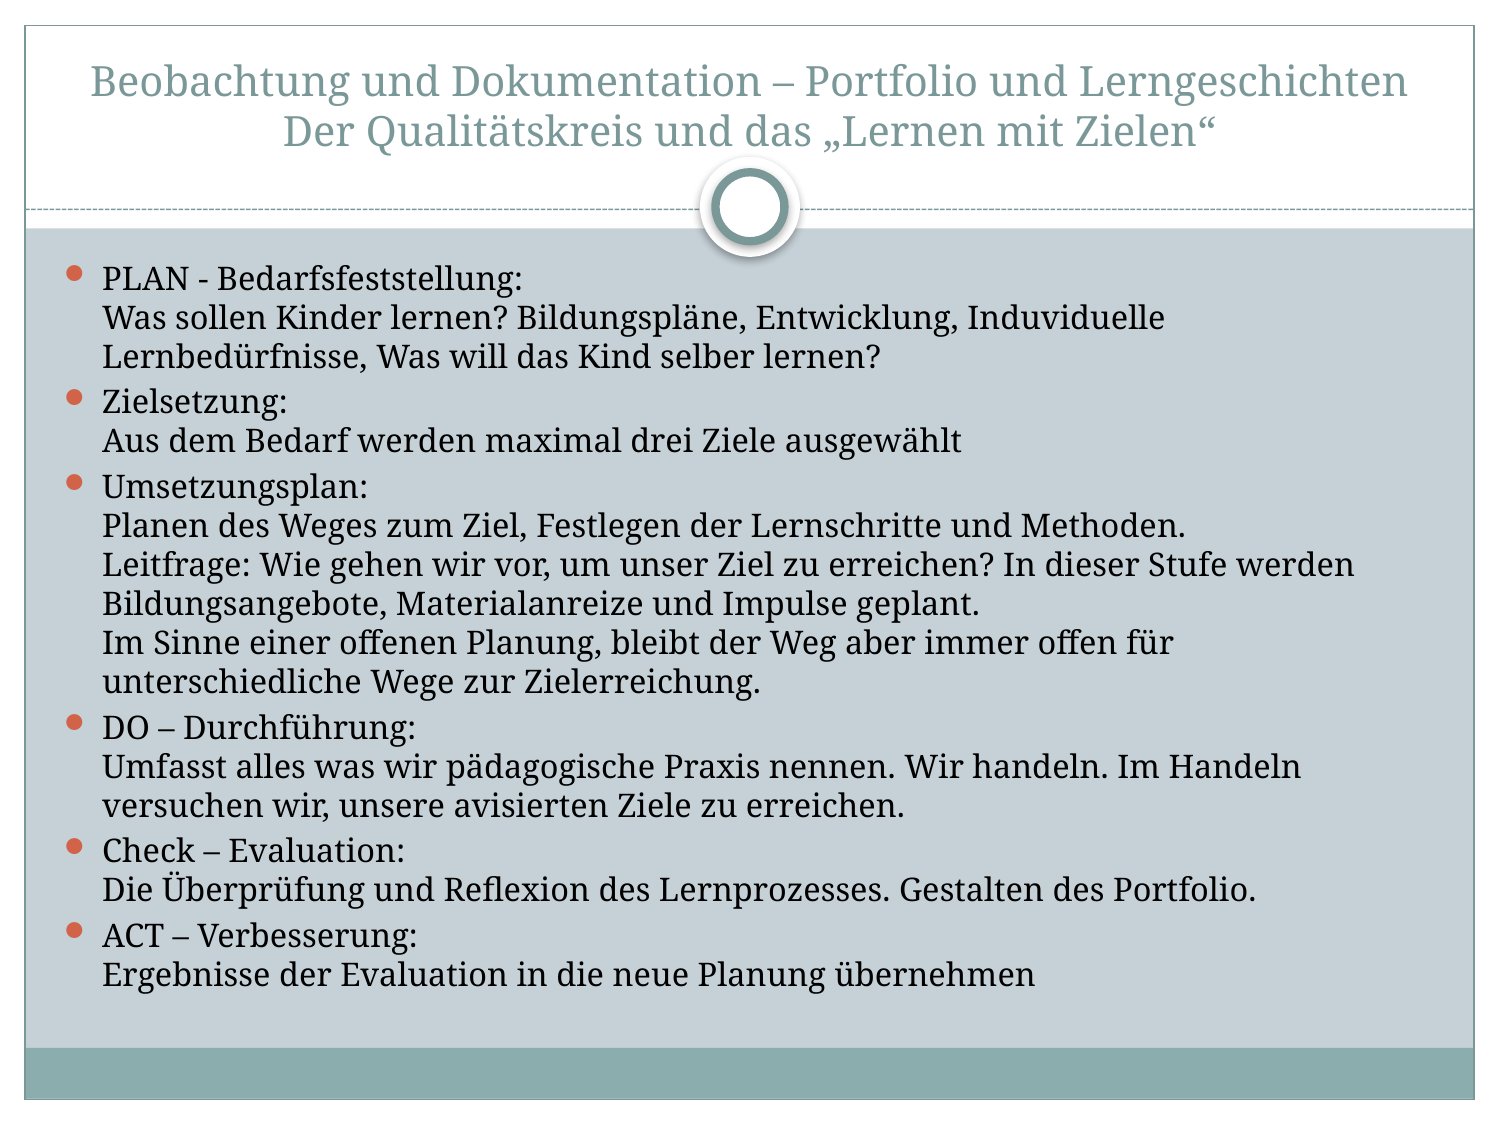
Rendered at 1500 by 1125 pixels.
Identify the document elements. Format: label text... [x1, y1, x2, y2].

list PLAN - Bedarfsfeststellung: Was sollen Kinder lernen? Bildungspläne, Entwicklung, Induviduelle Lernbedürfnisse, Was will das Kind selber lernen? Zielsetzung: Aus dem Bedarf werden maximal drei Ziele ausgewählt Umsetzungsplan: Planen des Weges zum Ziel, Festlegen der Lernschritte und Methoden. Leitfrage: Wie gehen wir vor, um unser Ziel zu erreichen? In dieser Stufe werden Bildungsangebote, Materialanreize und Impulse geplant. Im Sinne einer offenen Planung, bleibt der Weg aber immer offen für unterschiedliche Wege zur Zielerreichung. DO – Durchführung: Umfasst alles was wir pädagogische Praxis nennen. Wir handeln. Im Handeln versuchen wir, unsere avisierten Ziele zu erreichen. Check – Evaluation: Die Überprüfung und Reflexion des Lernprozesses. Gestalten des Portfolio. ACT – Verbesserung: Ergebnisse der Evaluation in die neue Planung übernehmen [49, 250, 1445, 1001]
title Beobachtung und Dokumentation – Portfolio und Lerngeschichten Der Qualitätskreis und das „Lernen mit Zielen“ [49, 37, 1450, 162]
